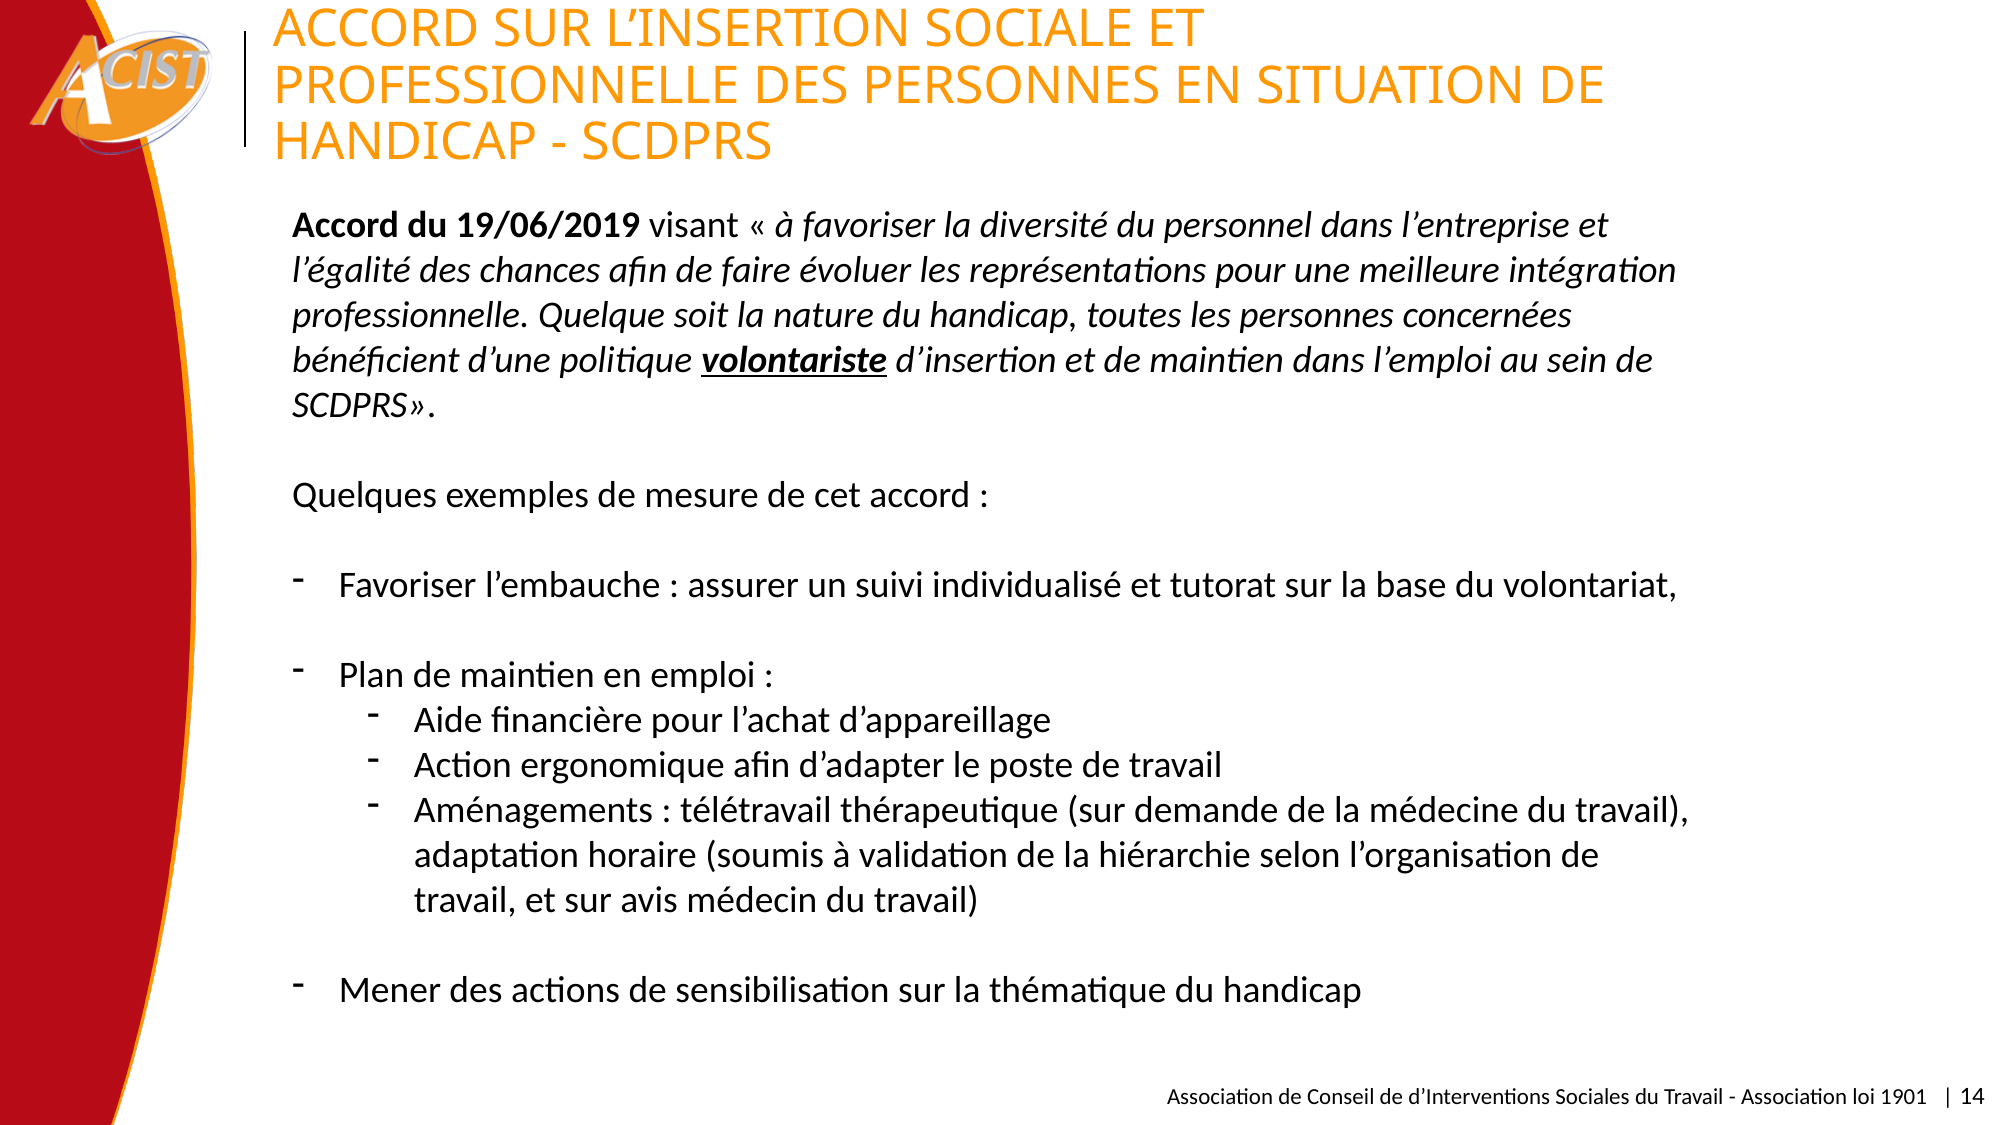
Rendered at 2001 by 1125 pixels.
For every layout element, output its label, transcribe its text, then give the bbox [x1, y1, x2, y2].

text_box Accord du 19/06/2019 visant « à favoriser la diversité du personnel dans l’entreprise et l’égalité des chances afin de faire évoluer les représentations pour une meilleure intégration professionnelle. Quelque soit la nature du handicap, toutes les personnes concernées bénéficient d’une politique volontariste d’insertion et de maintien dans l’emploi au sein de SCDPRS». Quelques exemples de mesure de cet accord : Favoriser l’embauche : assurer un suivi individualisé et tutorat sur la base du volontariat, Plan de maintien en emploi : Aide financière pour l’achat d’appareillage Action ergonomique afin d’adapter le poste de travail Aménagements : télétravail thérapeutique (sur demande de la médecine du travail), adaptation horaire (soumis à validation de la hiérarchie selon l’organisation de travail, et sur avis médecin du travail) Mener des actions de sensibilisation sur la thématique du handicap [277, 192, 1723, 1018]
picture [0, 0, 217, 1125]
text_box Association de Conseil de d’Interventions Sociales du Travail - Association loi 1901 | [788, 1071, 1970, 1120]
slide_number 14 [1550, 1065, 2000, 1125]
text_box ACCORD SUR L’INSERTION SOCIALE ET PROFESSIONNELLE DES PERSONNES EN SITUATION DE HANDICAP - SCDPRS [258, 25, 1671, 148]
